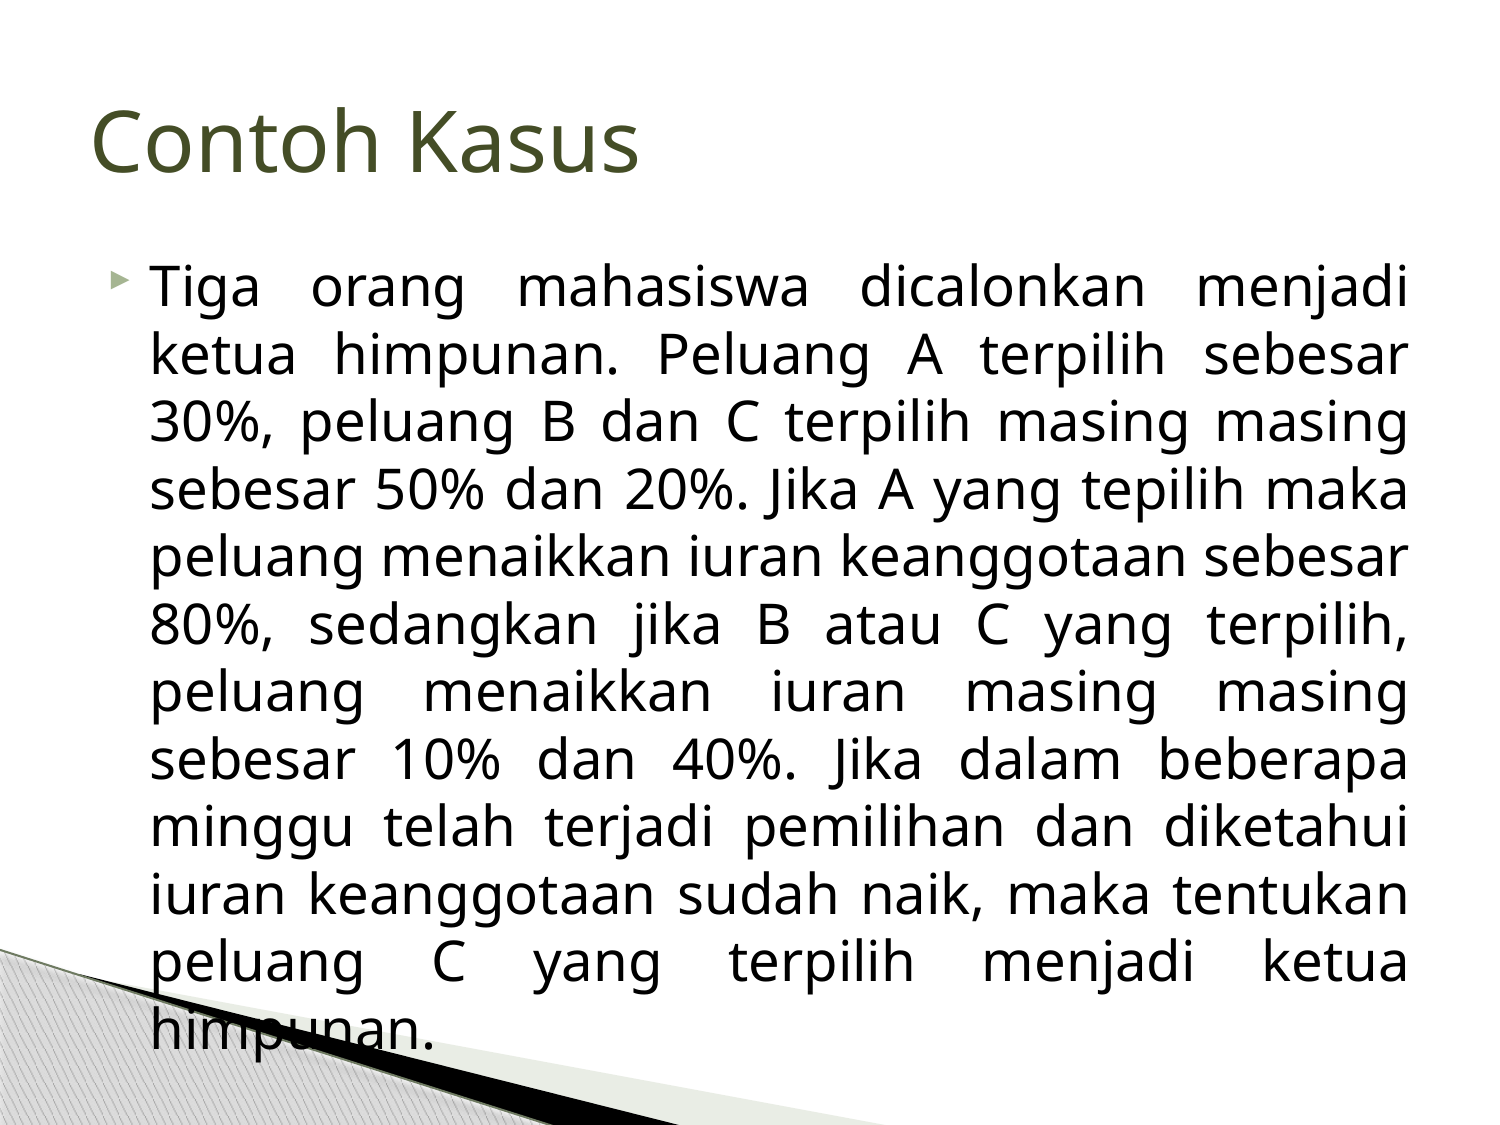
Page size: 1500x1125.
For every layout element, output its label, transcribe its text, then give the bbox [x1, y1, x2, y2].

list Tiga orang mahasiswa dicalonkan menjadi ketua himpunan. Peluang A terpilih sebesar 30%, peluang B dan C terpilih masing masing sebesar 50% dan 20%. Jika A yang tepilih maka peluang menaikkan iuran keanggotaan sebesar 80%, sedangkan jika B atau C yang terpilih, peluang menaikkan iuran masing masing sebesar 10% dan 40%. Jika dalam beberapa minggu telah terjadi pemilihan dan diketahui iuran keanggotaan sudah naik, maka tentukan peluang C yang terpilih menjadi ketua himpunan. [75, 243, 1425, 986]
title Contoh Kasus [75, 45, 1425, 233]
